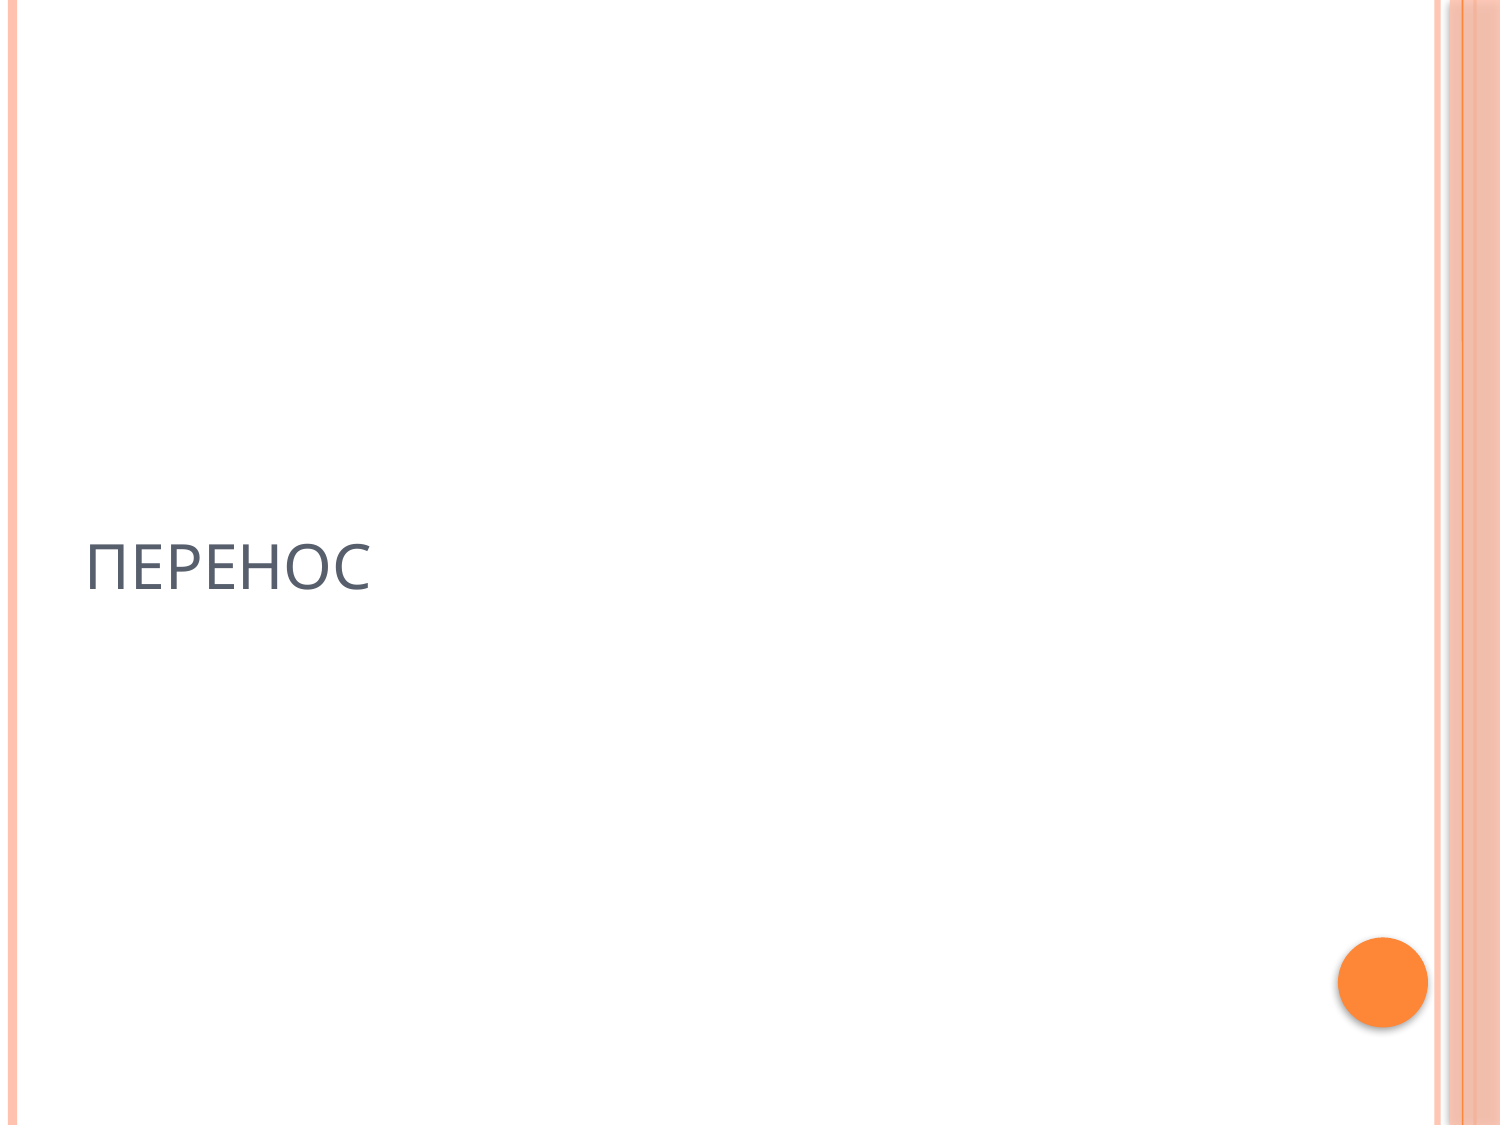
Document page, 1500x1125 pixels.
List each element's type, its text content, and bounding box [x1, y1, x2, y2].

title Перенос [70, 421, 1421, 610]
